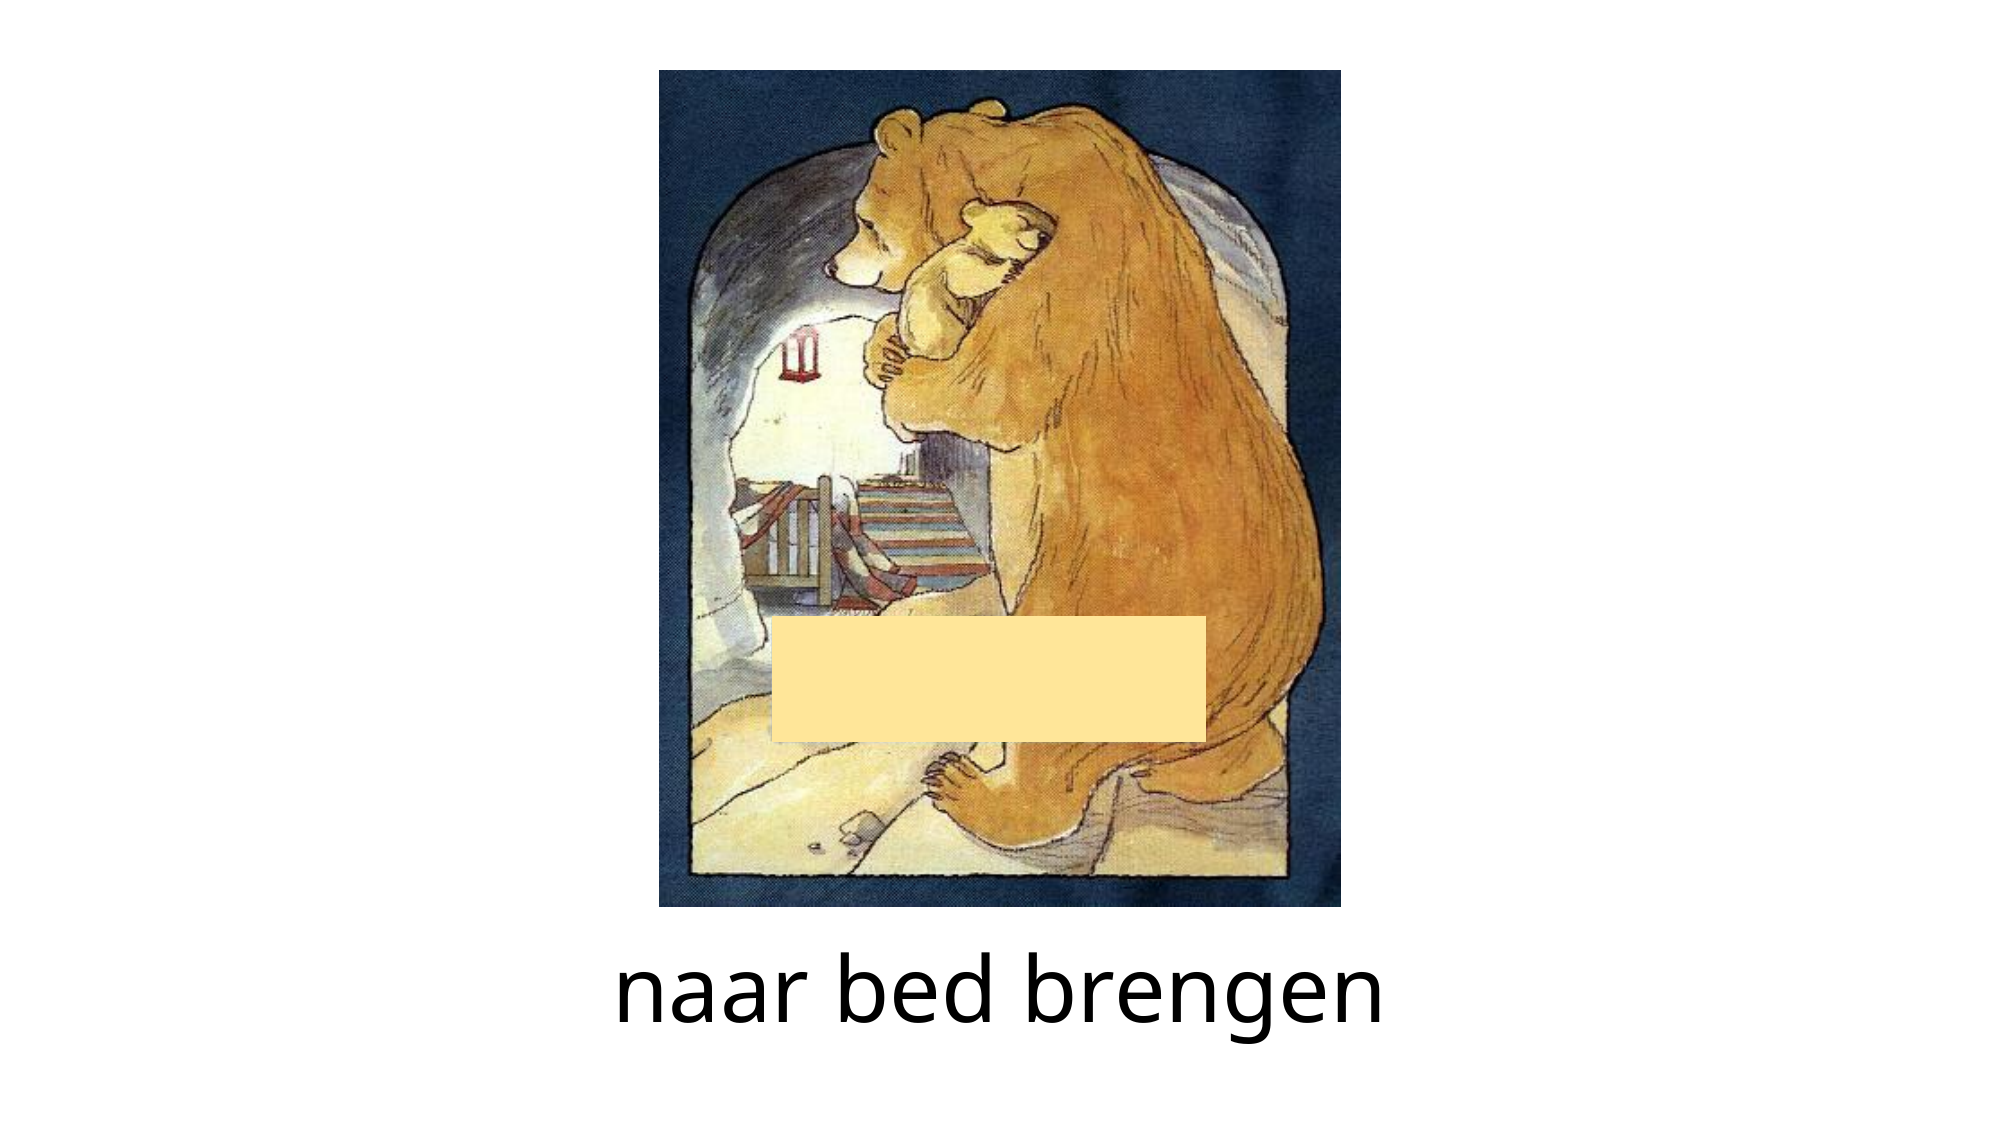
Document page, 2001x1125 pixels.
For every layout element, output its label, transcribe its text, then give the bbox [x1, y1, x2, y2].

title naar bed brengen [137, 931, 1863, 1055]
picture [658, 70, 1341, 907]
